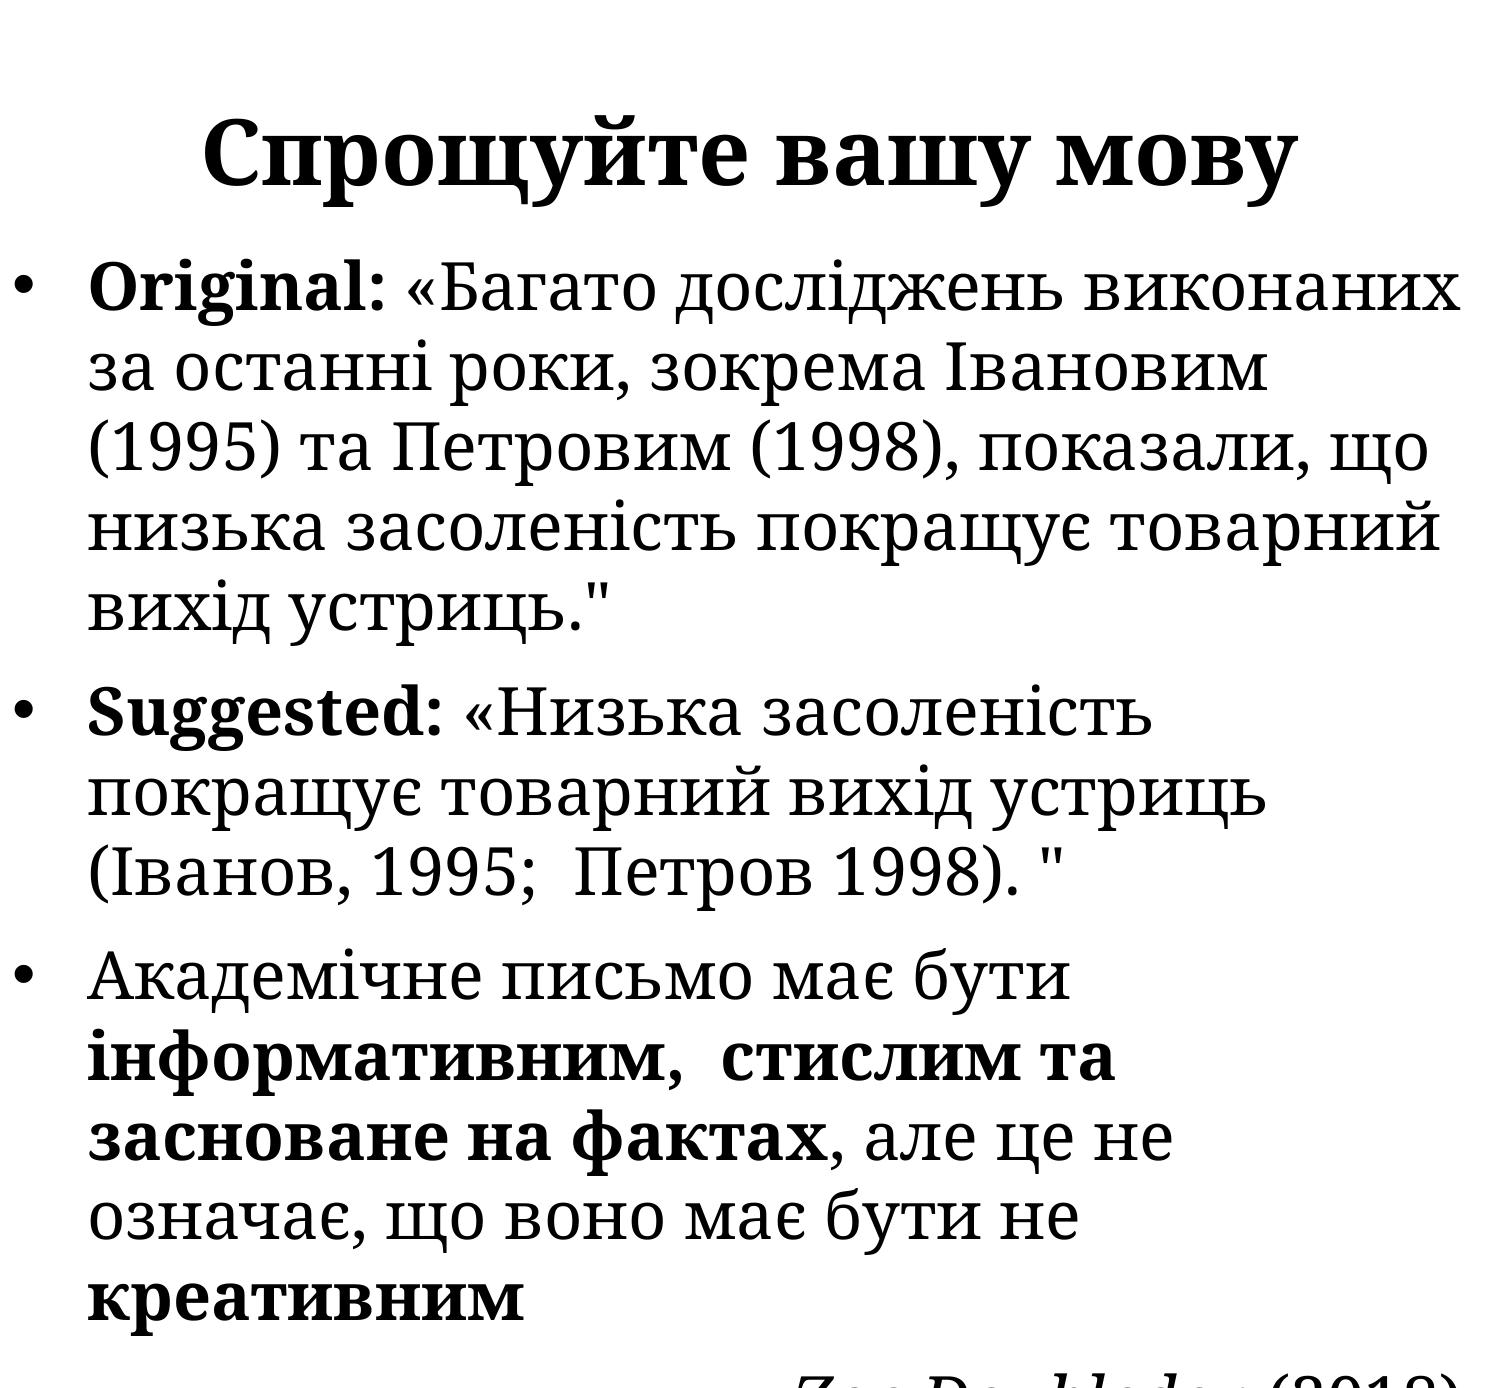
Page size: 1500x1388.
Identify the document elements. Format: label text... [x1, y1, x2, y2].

title Спрощуйте вашу мову [200, 93, 1388, 205]
list Original: «Багато досліджень виконаних за останні роки, зокрема Івановим (1995) та Петровим (1998), показали, що низька засоленість покращує товарний вихід устриць." Suggested: «Низька засоленість покращує товарний вихід устриць (Іванов, 1995; Петров 1998). " Академічне письмо має бути інформативним, стислим та засноване на фактах, але це не означає, що воно має бути не креативним Zoe Doubleday (2018) [12, 243, 1463, 1388]
